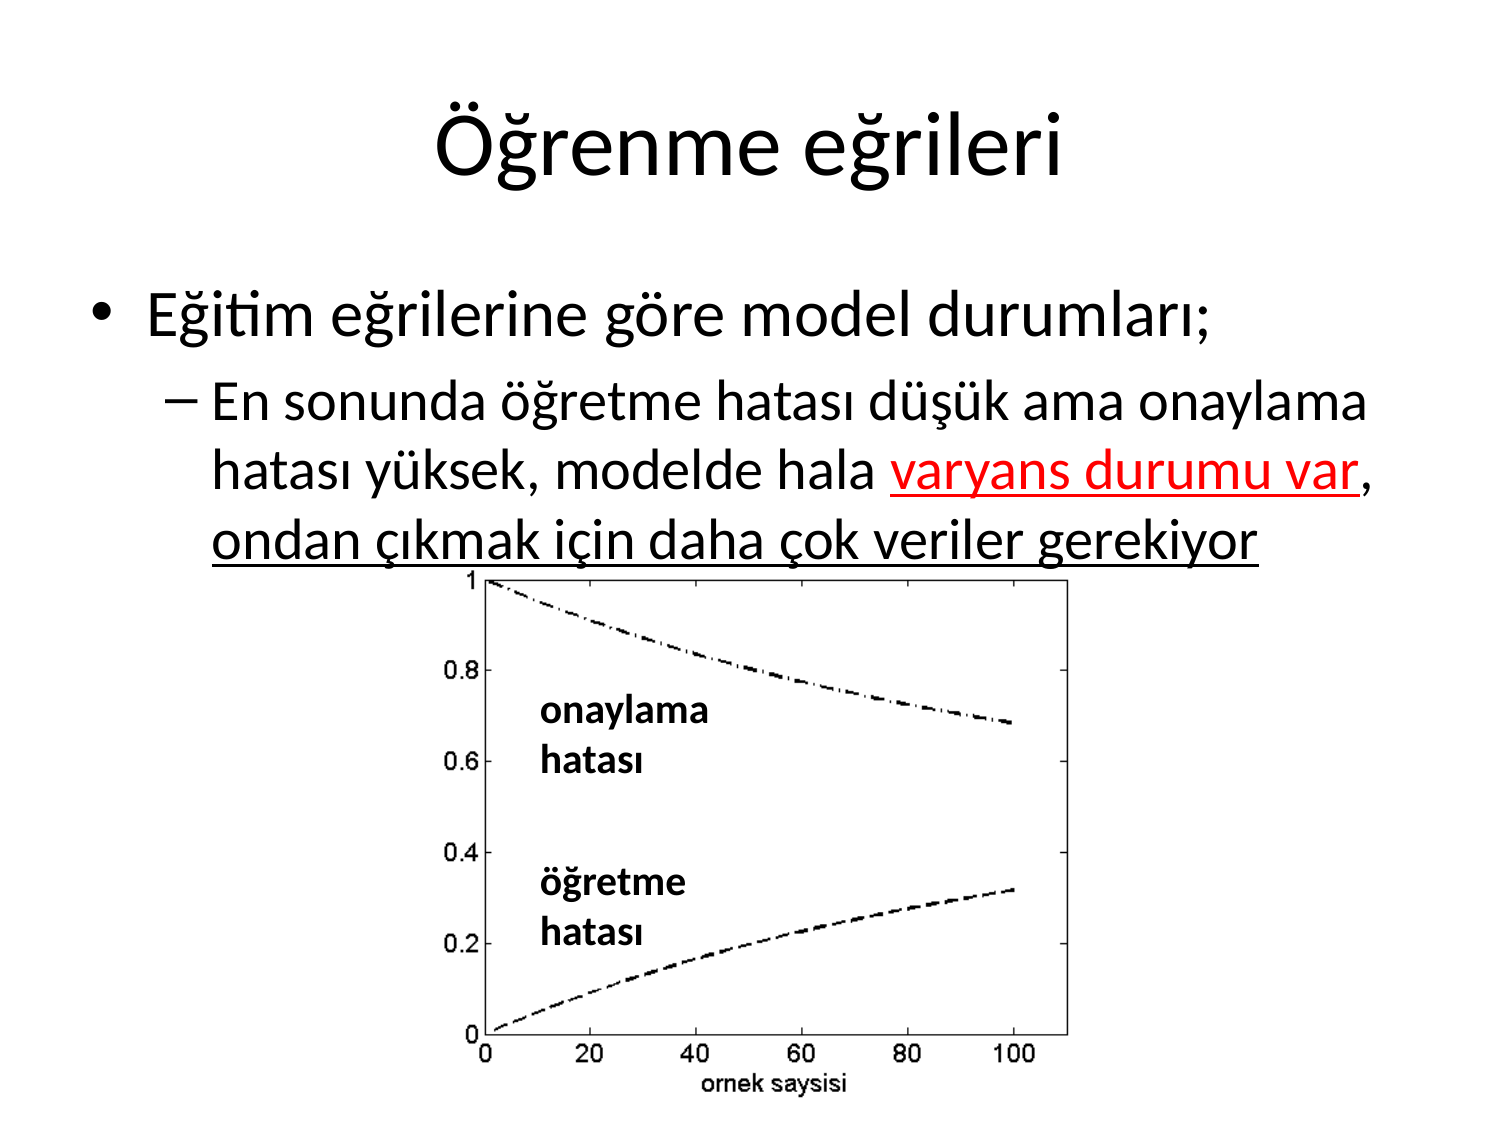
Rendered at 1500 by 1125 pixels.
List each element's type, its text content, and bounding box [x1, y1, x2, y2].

picture [387, 537, 1138, 1101]
title Öğrenme eğrileri [75, 45, 1425, 233]
list Eğitim eğrilerine göre model durumları; En sonunda öğretme hatası düşük ama onaylama hatası yüksek, modelde hala varyans durumu var, ondan çıkmak için daha çok veriler gerekiyor [75, 262, 1425, 1005]
